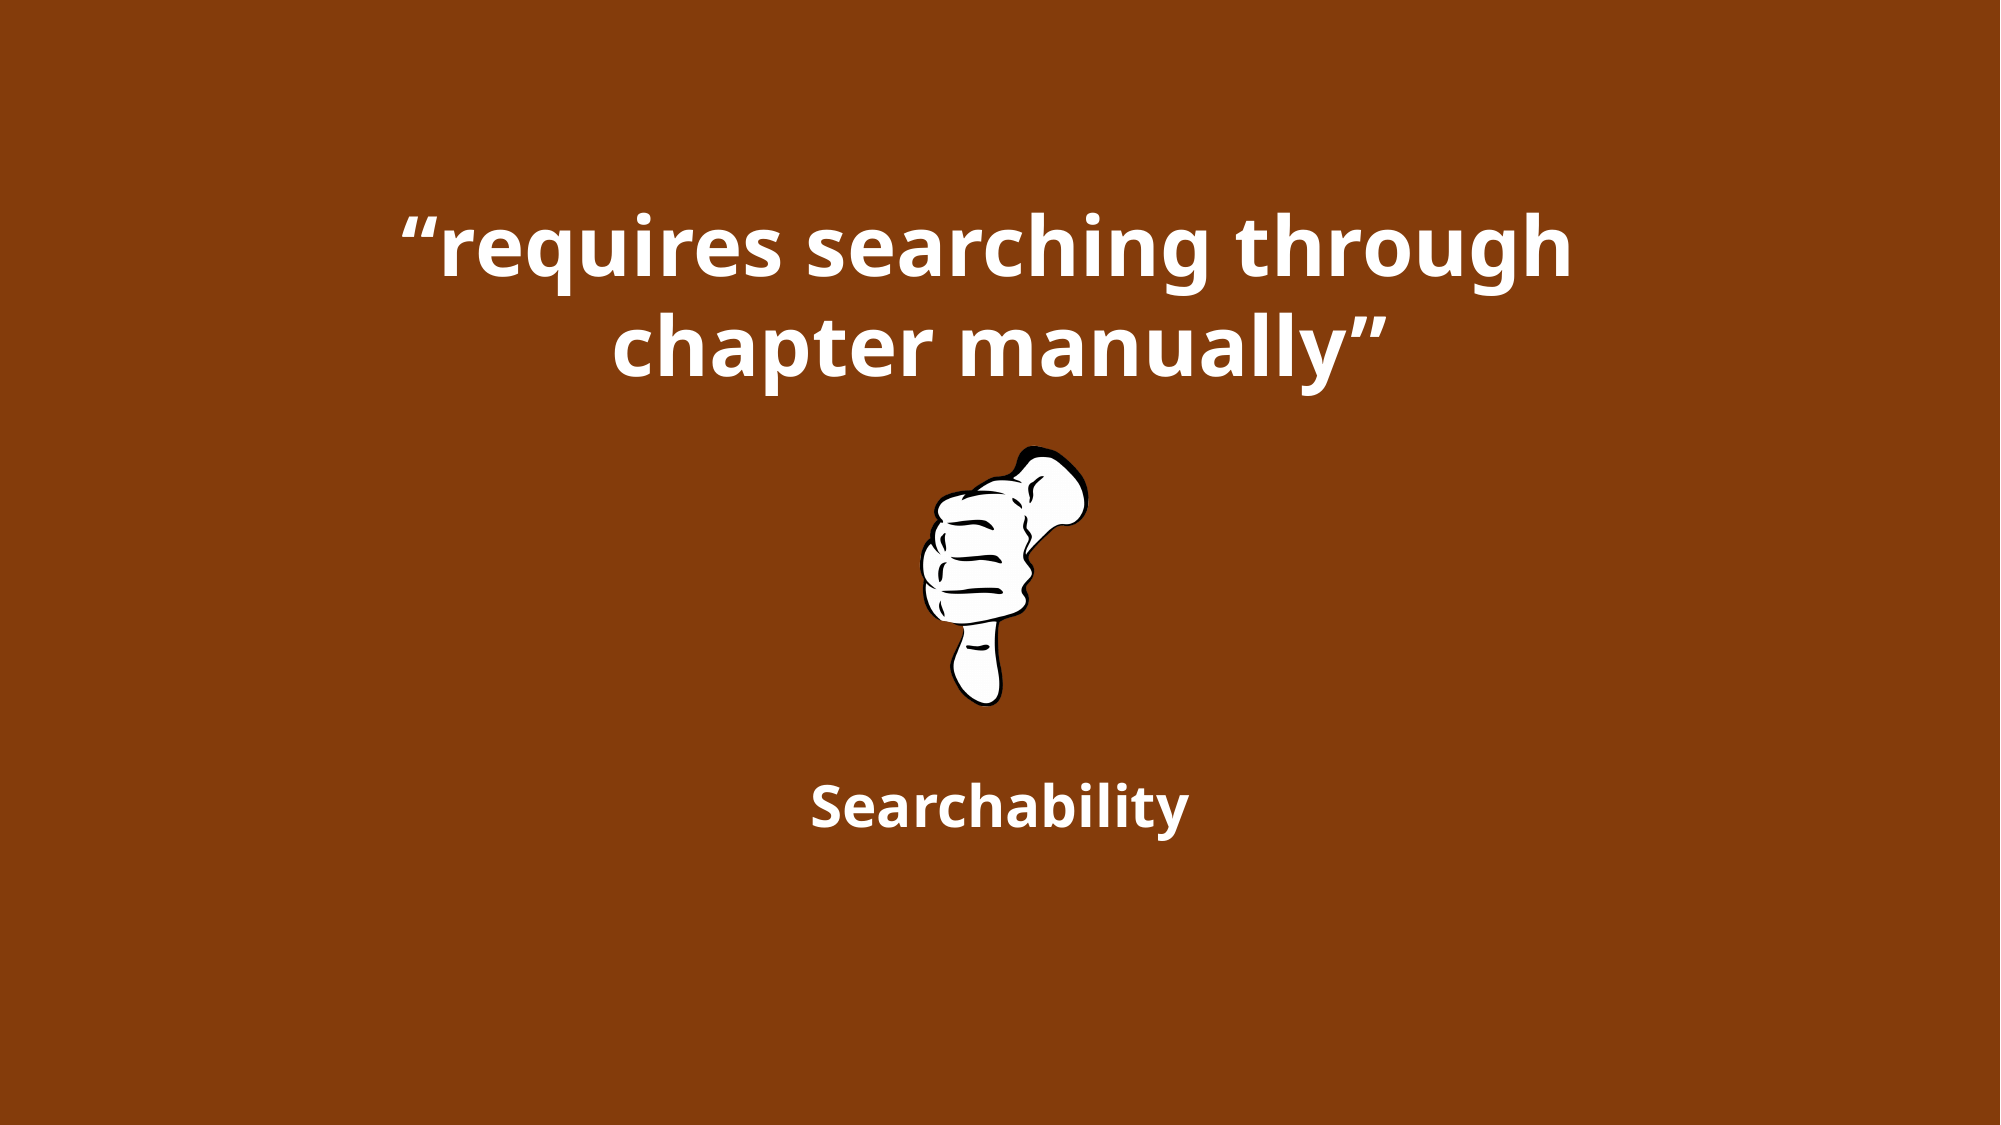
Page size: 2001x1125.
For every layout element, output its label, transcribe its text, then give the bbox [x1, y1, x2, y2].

text_box [83, 288, 1916, 405]
text_box “requires searching through chapter manually” [137, 186, 1863, 401]
picture [908, 437, 1093, 714]
title Searchability [137, 700, 1863, 918]
